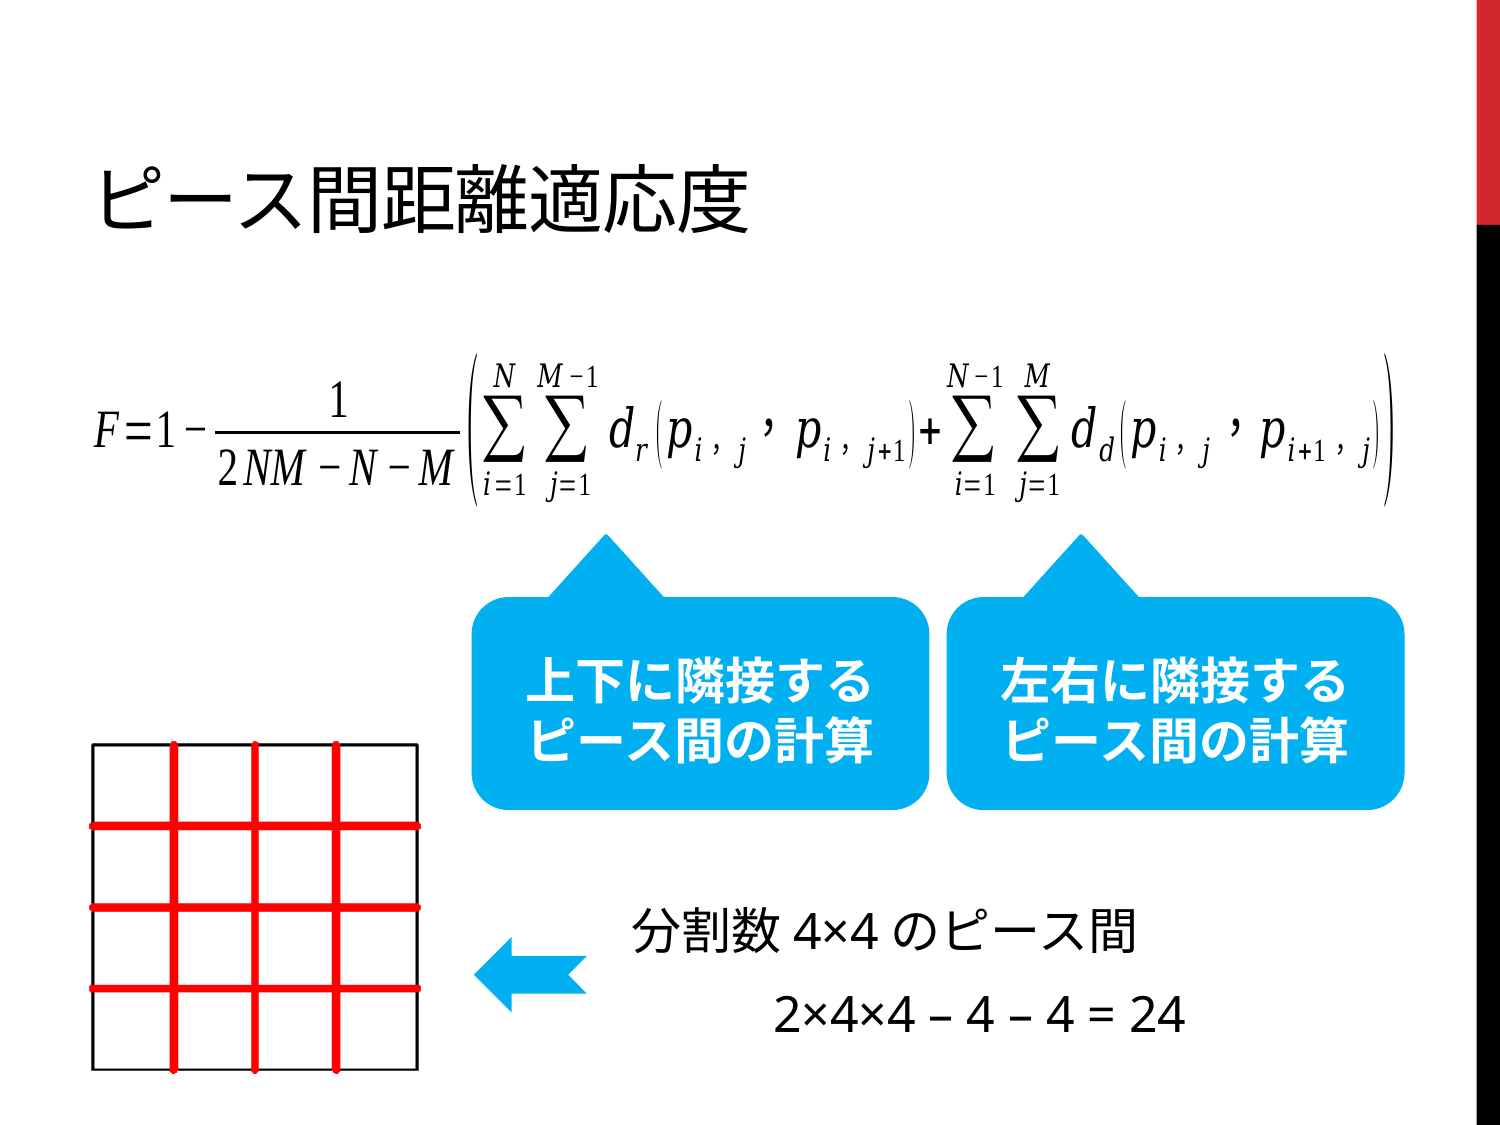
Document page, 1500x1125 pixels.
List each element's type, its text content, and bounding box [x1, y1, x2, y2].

picture [86, 739, 422, 1075]
text_box 左右に隣接するピース間の計算 [946, 534, 1405, 811]
text_box 2×4×4 – 4 – 4 = 24 [758, 974, 1202, 1050]
title ピース間距離適応度 [75, 25, 1025, 250]
text_box 分割数4×4のピース間 [616, 892, 1153, 967]
text_box 上下に隣接するピース間の計算 [471, 534, 930, 811]
text_box [471, 934, 589, 1015]
